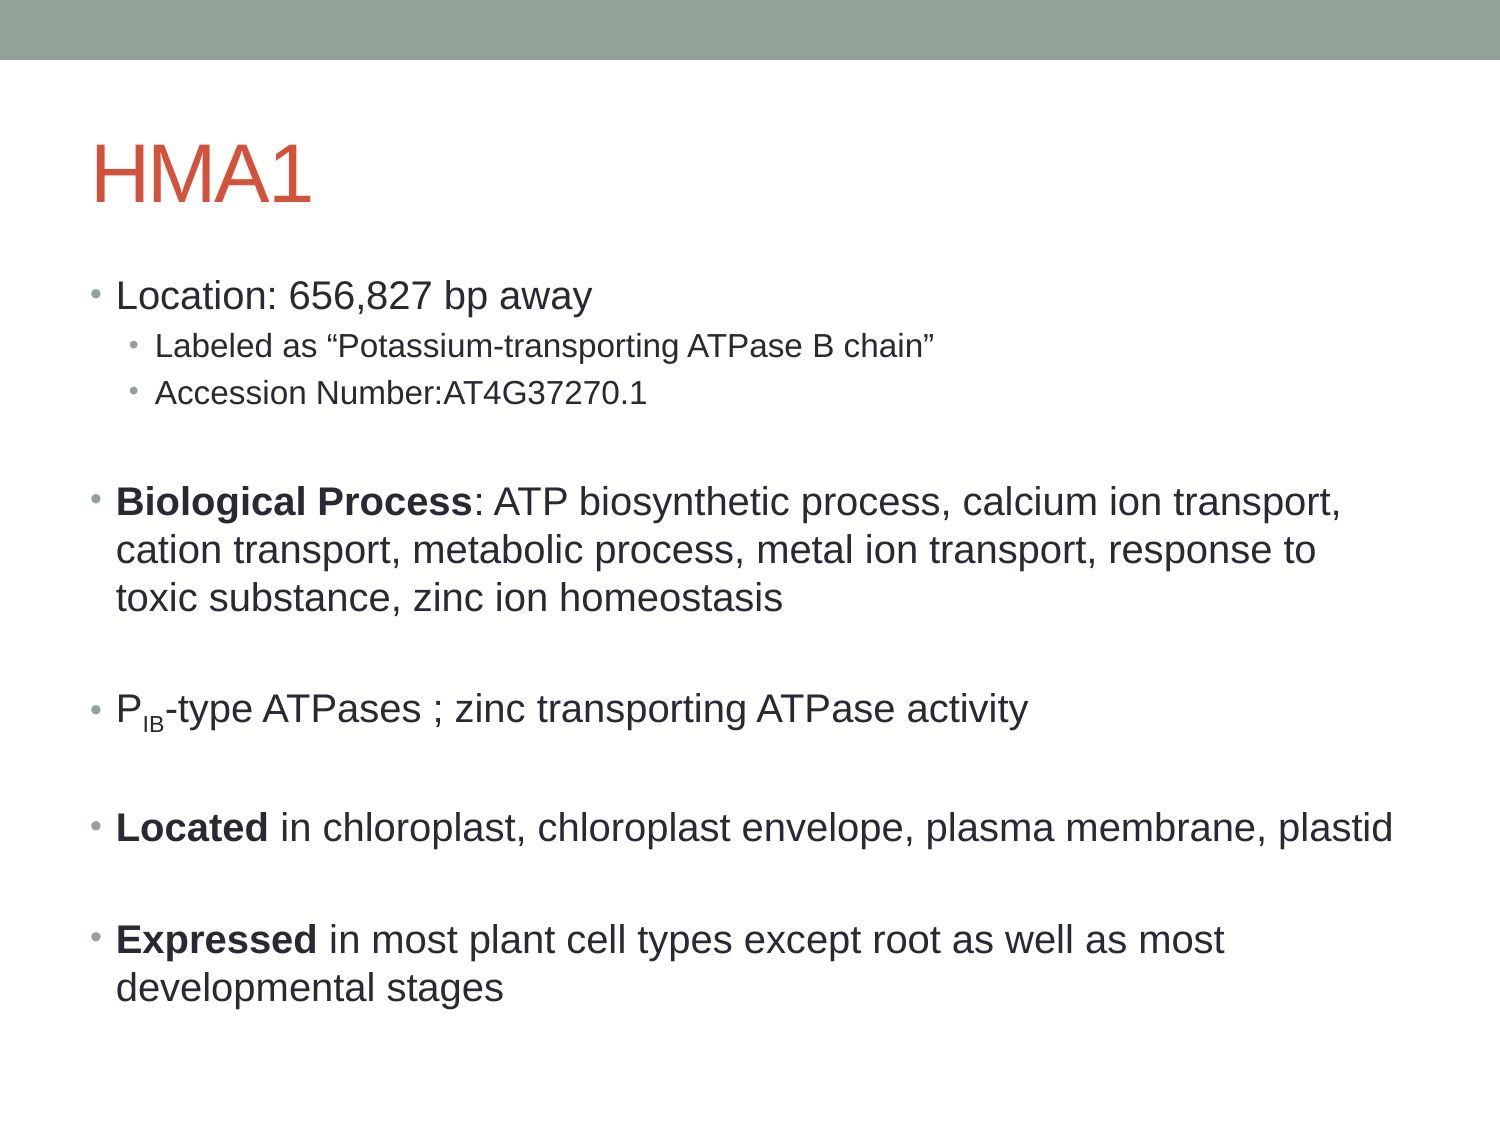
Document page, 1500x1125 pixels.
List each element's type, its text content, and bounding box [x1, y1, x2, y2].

title HMA1 [75, 87, 1425, 250]
list Location: 656,827 bp away Labeled as “Potassium-transporting ATPase B chain” Accession Number:AT4G37270.1 Biological Process: ATP biosynthetic process, calcium ion transport, cation transport, metabolic process, metal ion transport, response to toxic substance, zinc ion homeostasis PIB-type ATPases ; zinc transporting ATPase activity Located in chloroplast, chloroplast envelope, plasma membrane, plastid Expressed in most plant cell types except root as well as most developmental stages [75, 262, 1425, 1063]
